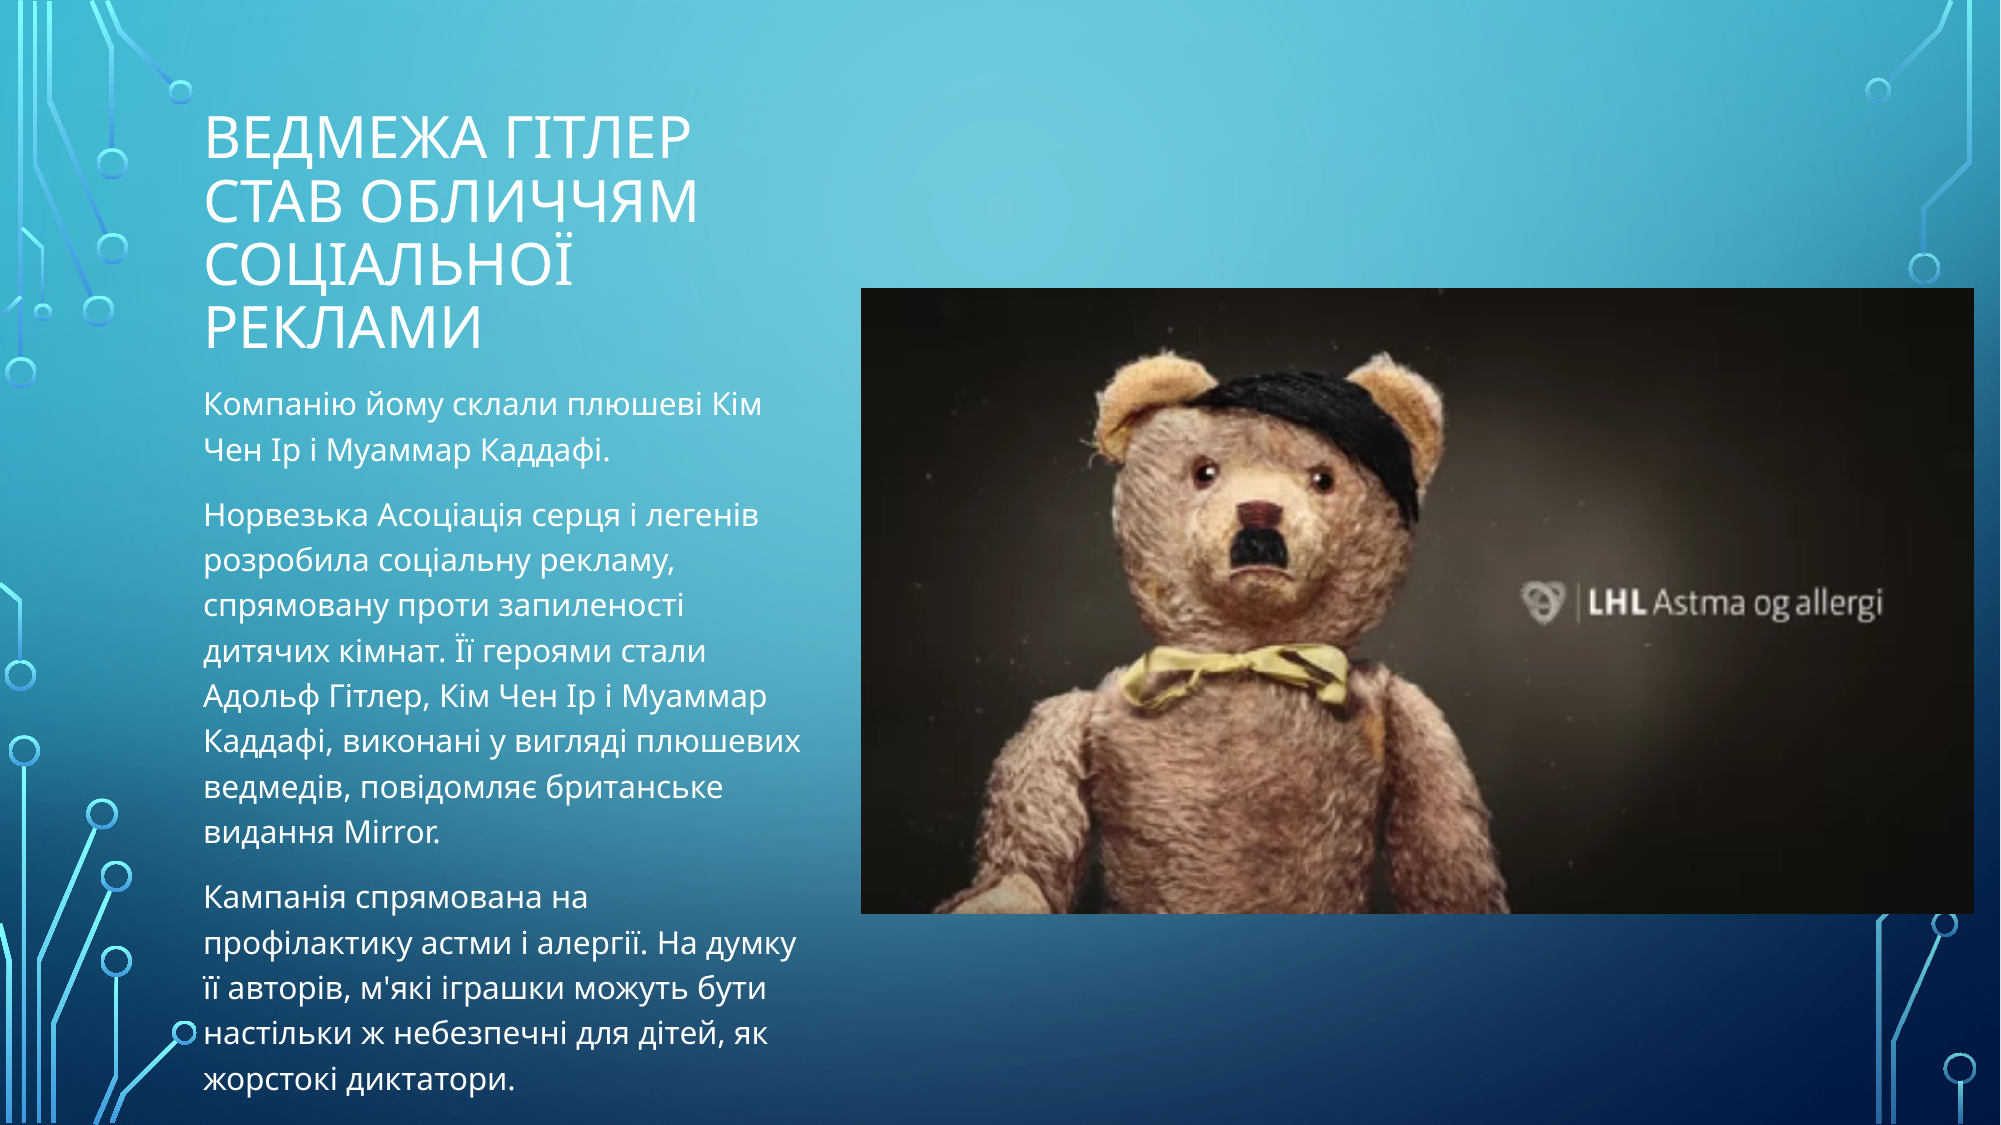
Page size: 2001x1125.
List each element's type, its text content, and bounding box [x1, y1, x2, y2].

title Ведмежа Гітлер став обличчям соціальної реклами [188, 99, 821, 369]
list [861, 287, 1974, 914]
list Компанію йому склали плюшеві Кім Чен Ір і Муаммар Каддафі. Норвезька Асоціація серця і легенів розробила соціальну рекламу, спрямовану проти запиленості дитячих кімнат. Її героями стали Адольф Гітлер, Кім Чен Ір і Муаммар Каддафі, виконані у вигляді плюшевих ведмедів, повідомляє британське видання Mirror. Кампанія спрямована на профілактику астми і алергії. На думку її авторів, м'які іграшки можуть бути настільки ж небезпечні для дітей, як жорстокі диктатори. [188, 369, 821, 1113]
